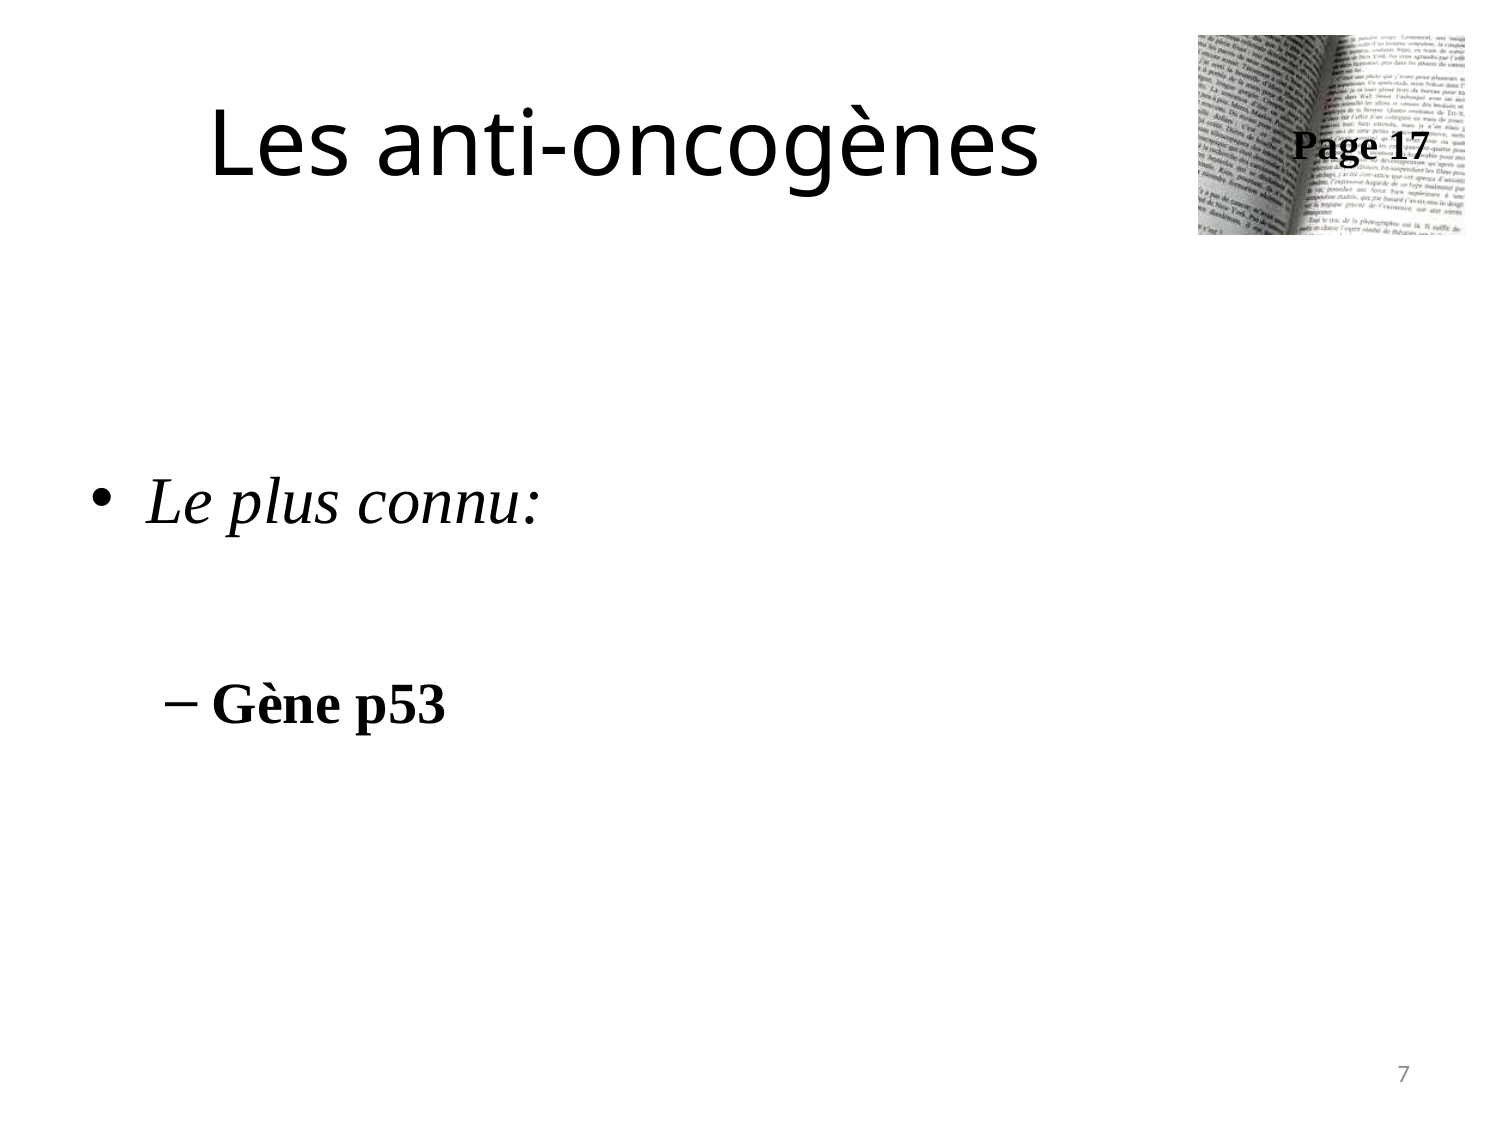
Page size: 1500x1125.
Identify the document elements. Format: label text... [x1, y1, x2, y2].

text_box Page 17 [1470, 110, 1477, 175]
slide_number 7 [1074, 1042, 1425, 1103]
picture [1198, 34, 1466, 235]
title Les anti-oncogènes [75, 45, 1176, 233]
list Le plus connu: Gène p53 [75, 262, 1425, 1059]
